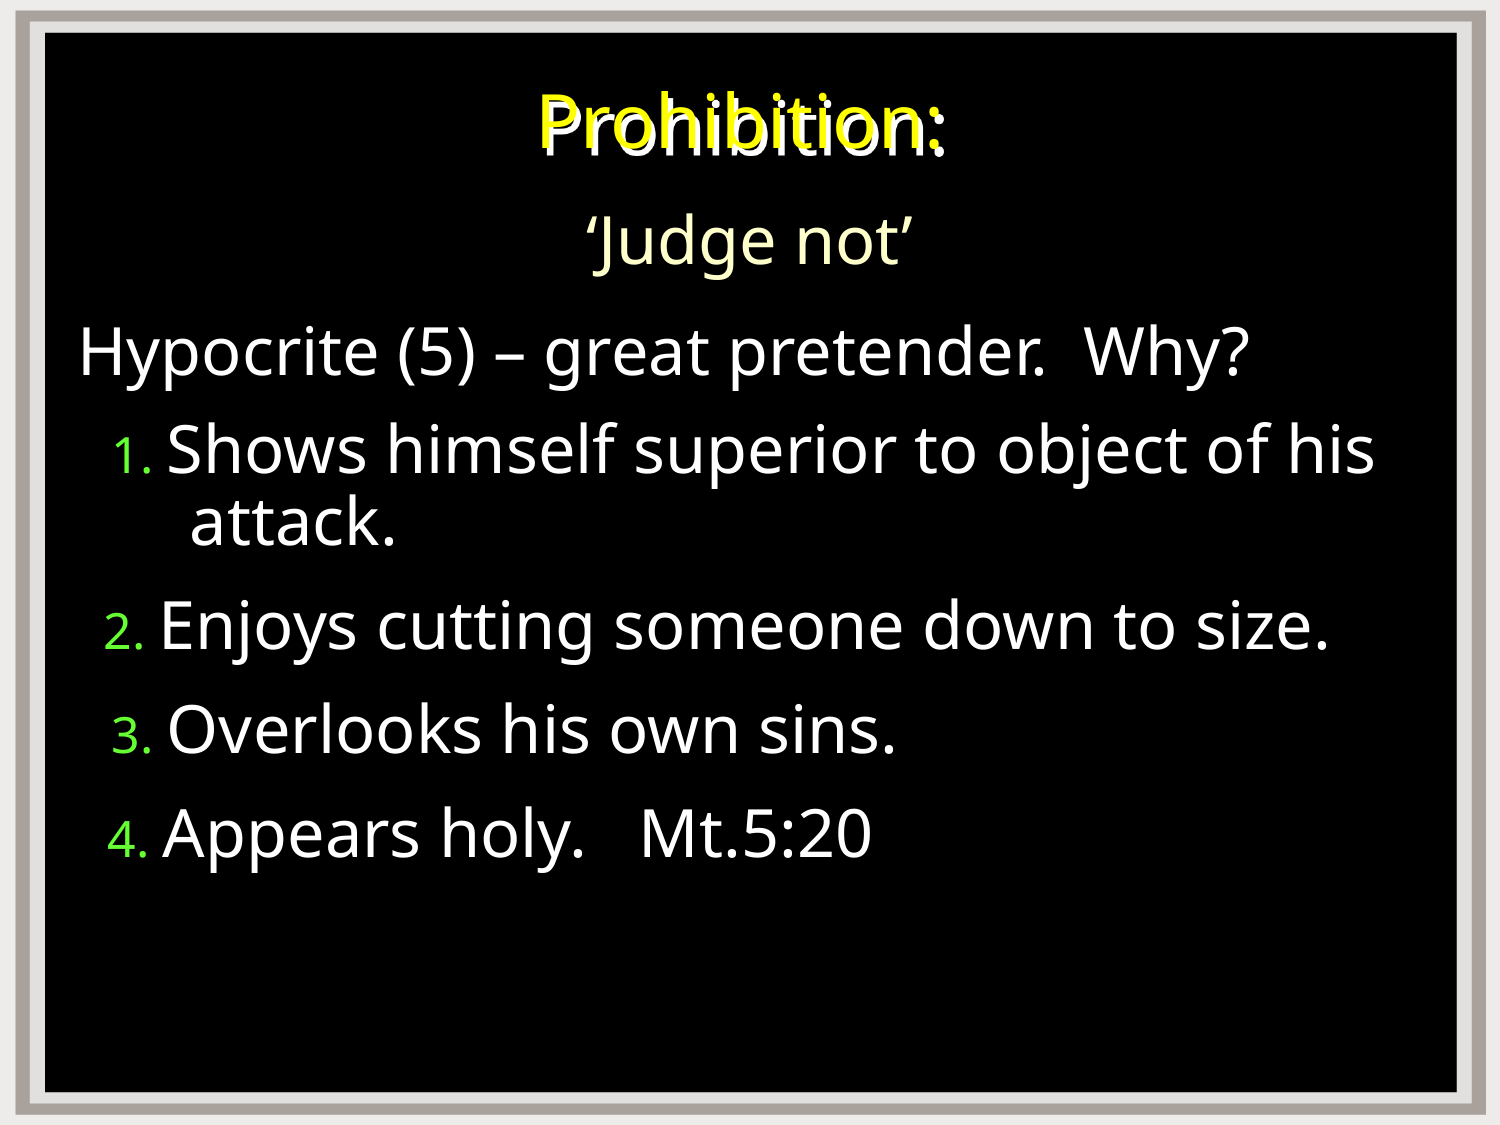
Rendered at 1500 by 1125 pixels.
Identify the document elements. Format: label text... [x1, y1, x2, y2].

title Prohibition: [62, 37, 1438, 200]
picture [0, 0, 1500, 1125]
list ‘Judge not’ Hypocrite (5) – great pretender. Why? 1. Shows himself superior to object of his attack. 2. Enjoys cutting someone down to size. 3. Overlooks his own sins. 4. Appears holy. Mt.5:20 [62, 200, 1438, 1013]
